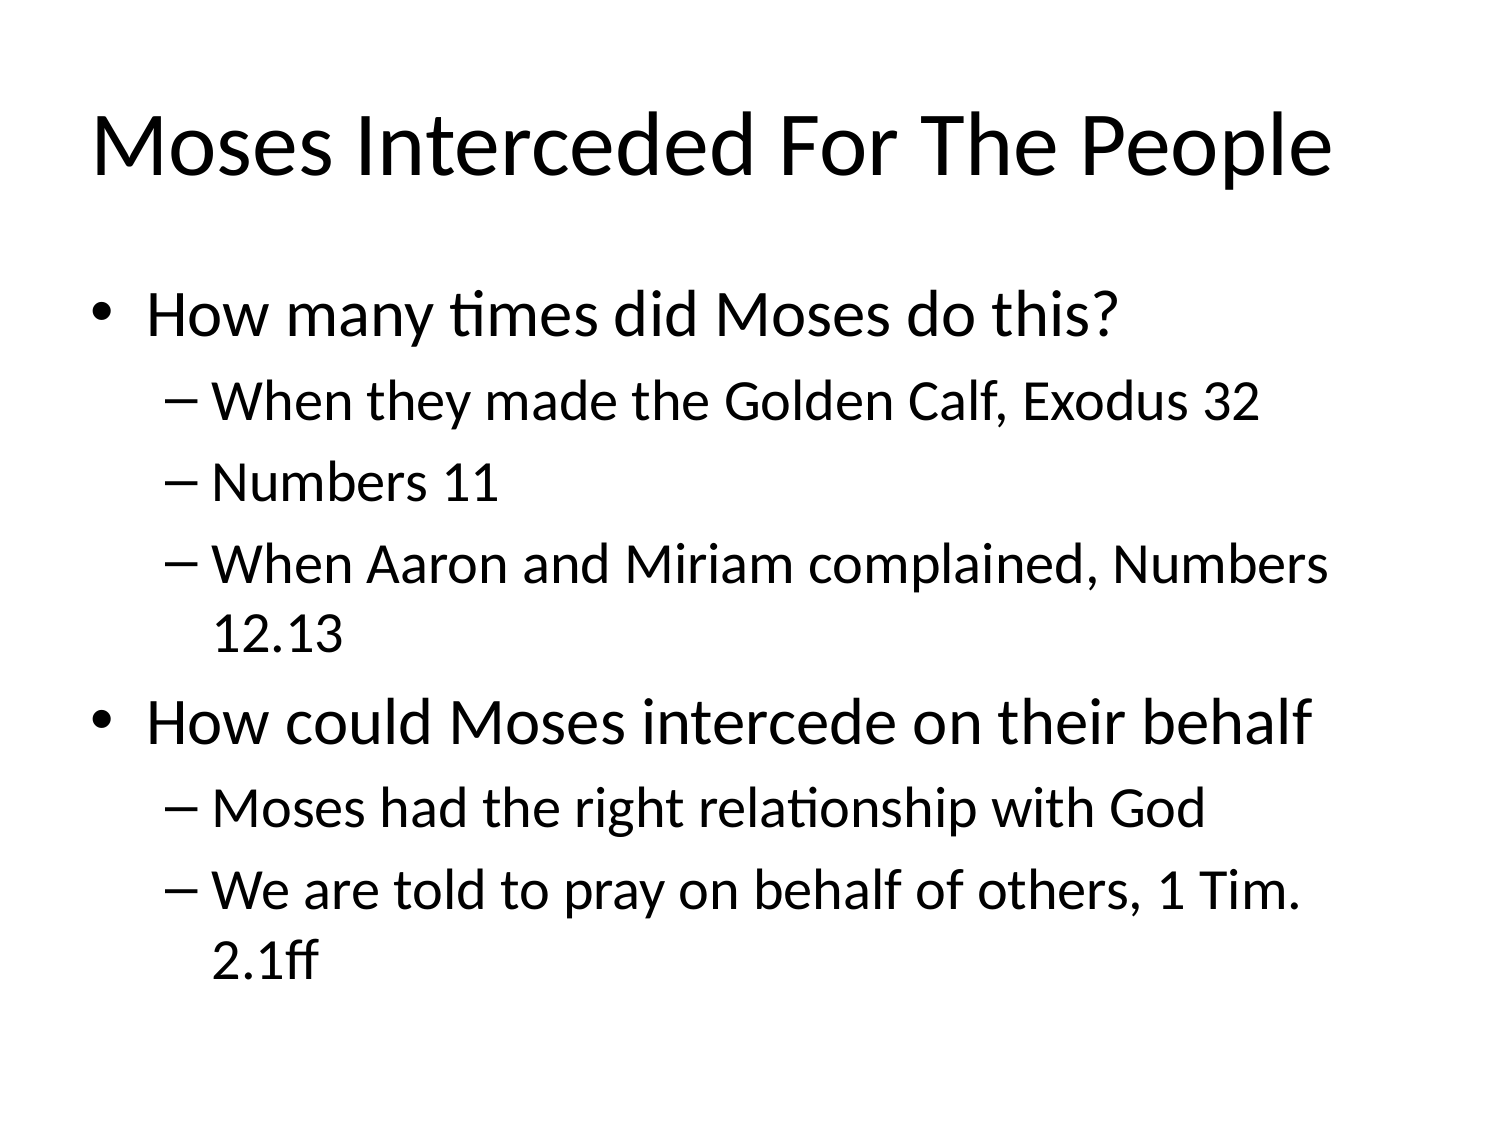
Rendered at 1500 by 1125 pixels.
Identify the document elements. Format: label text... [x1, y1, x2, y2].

title Moses Interceded For The People [75, 45, 1425, 233]
list How many times did Moses do this? When they made the Golden Calf, Exodus 32 Numbers 11 When Aaron and Miriam complained, Numbers 12.13 How could Moses intercede on their behalf Moses had the right relationship with God We are told to pray on behalf of others, 1 Tim. 2.1ff [75, 262, 1425, 1005]
